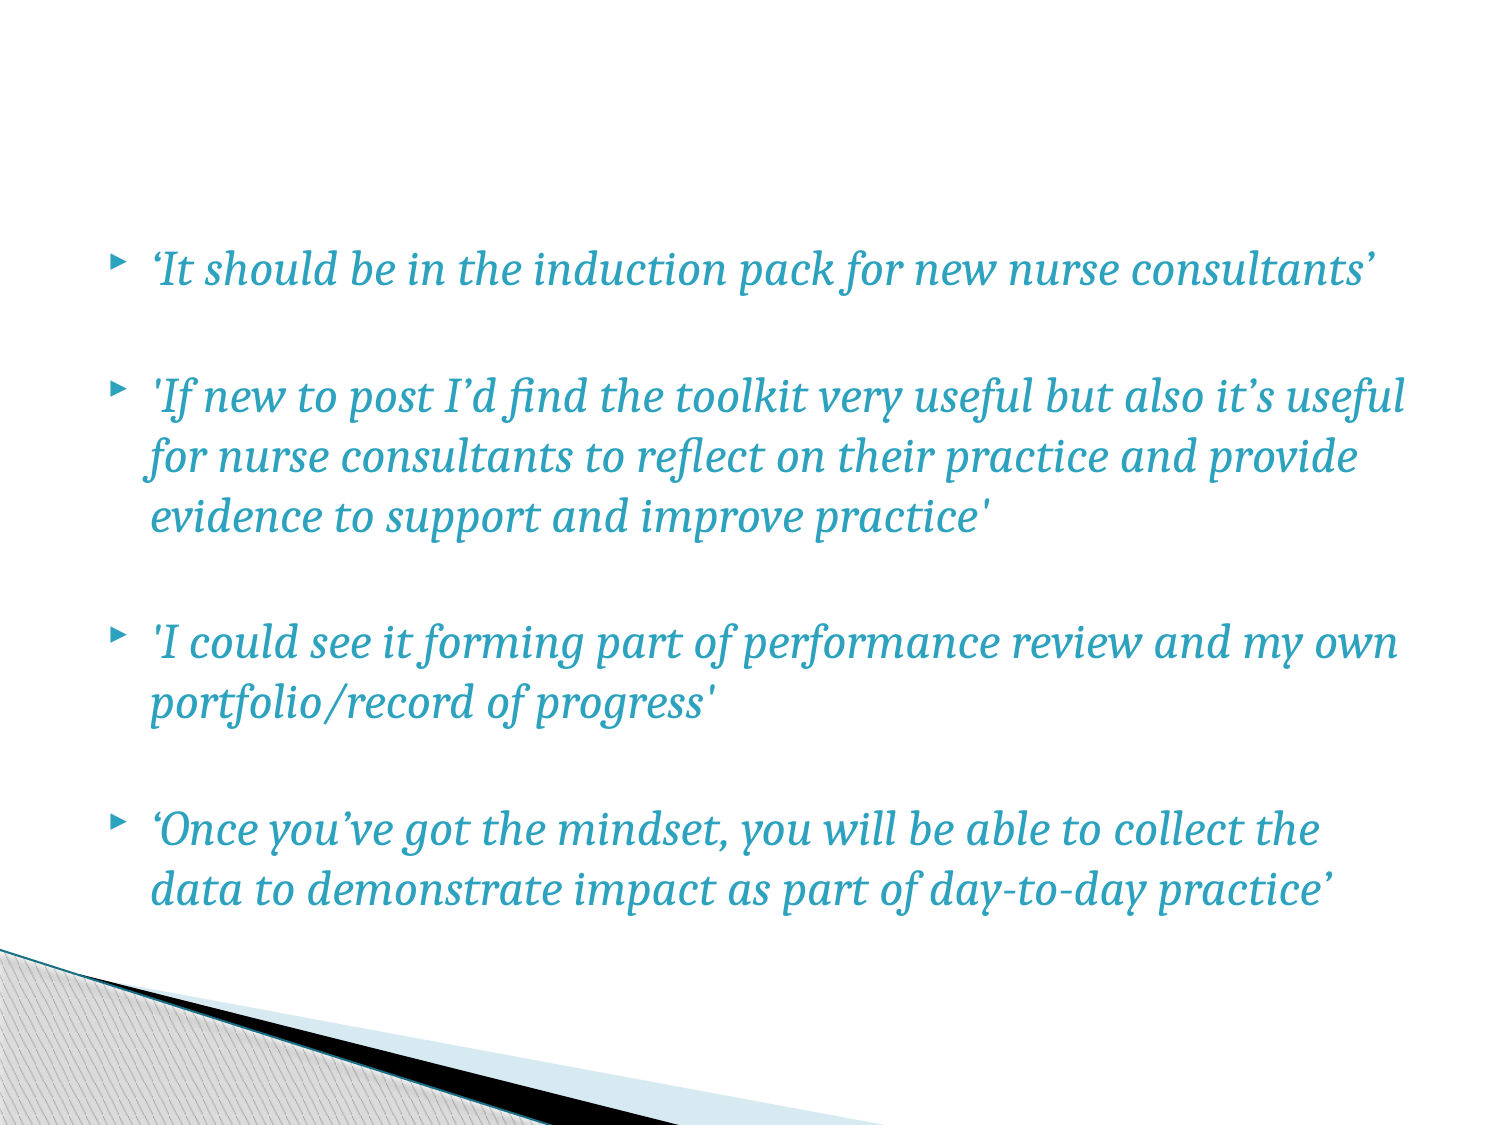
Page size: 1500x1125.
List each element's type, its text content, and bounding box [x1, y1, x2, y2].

list ‘It should be in the induction pack for new nurse consultants’ 'If new to post I’d find the toolkit very useful but also it’s useful for nurse consultants to reflect on their practice and provide evidence to support and improve practice' 'I could see it forming part of performance review and my own portfolio/record of progress' ‘Once you’ve got the mindset, you will be able to collect the data to demonstrate impact as part of day-to-day practice’ [75, 196, 1425, 953]
